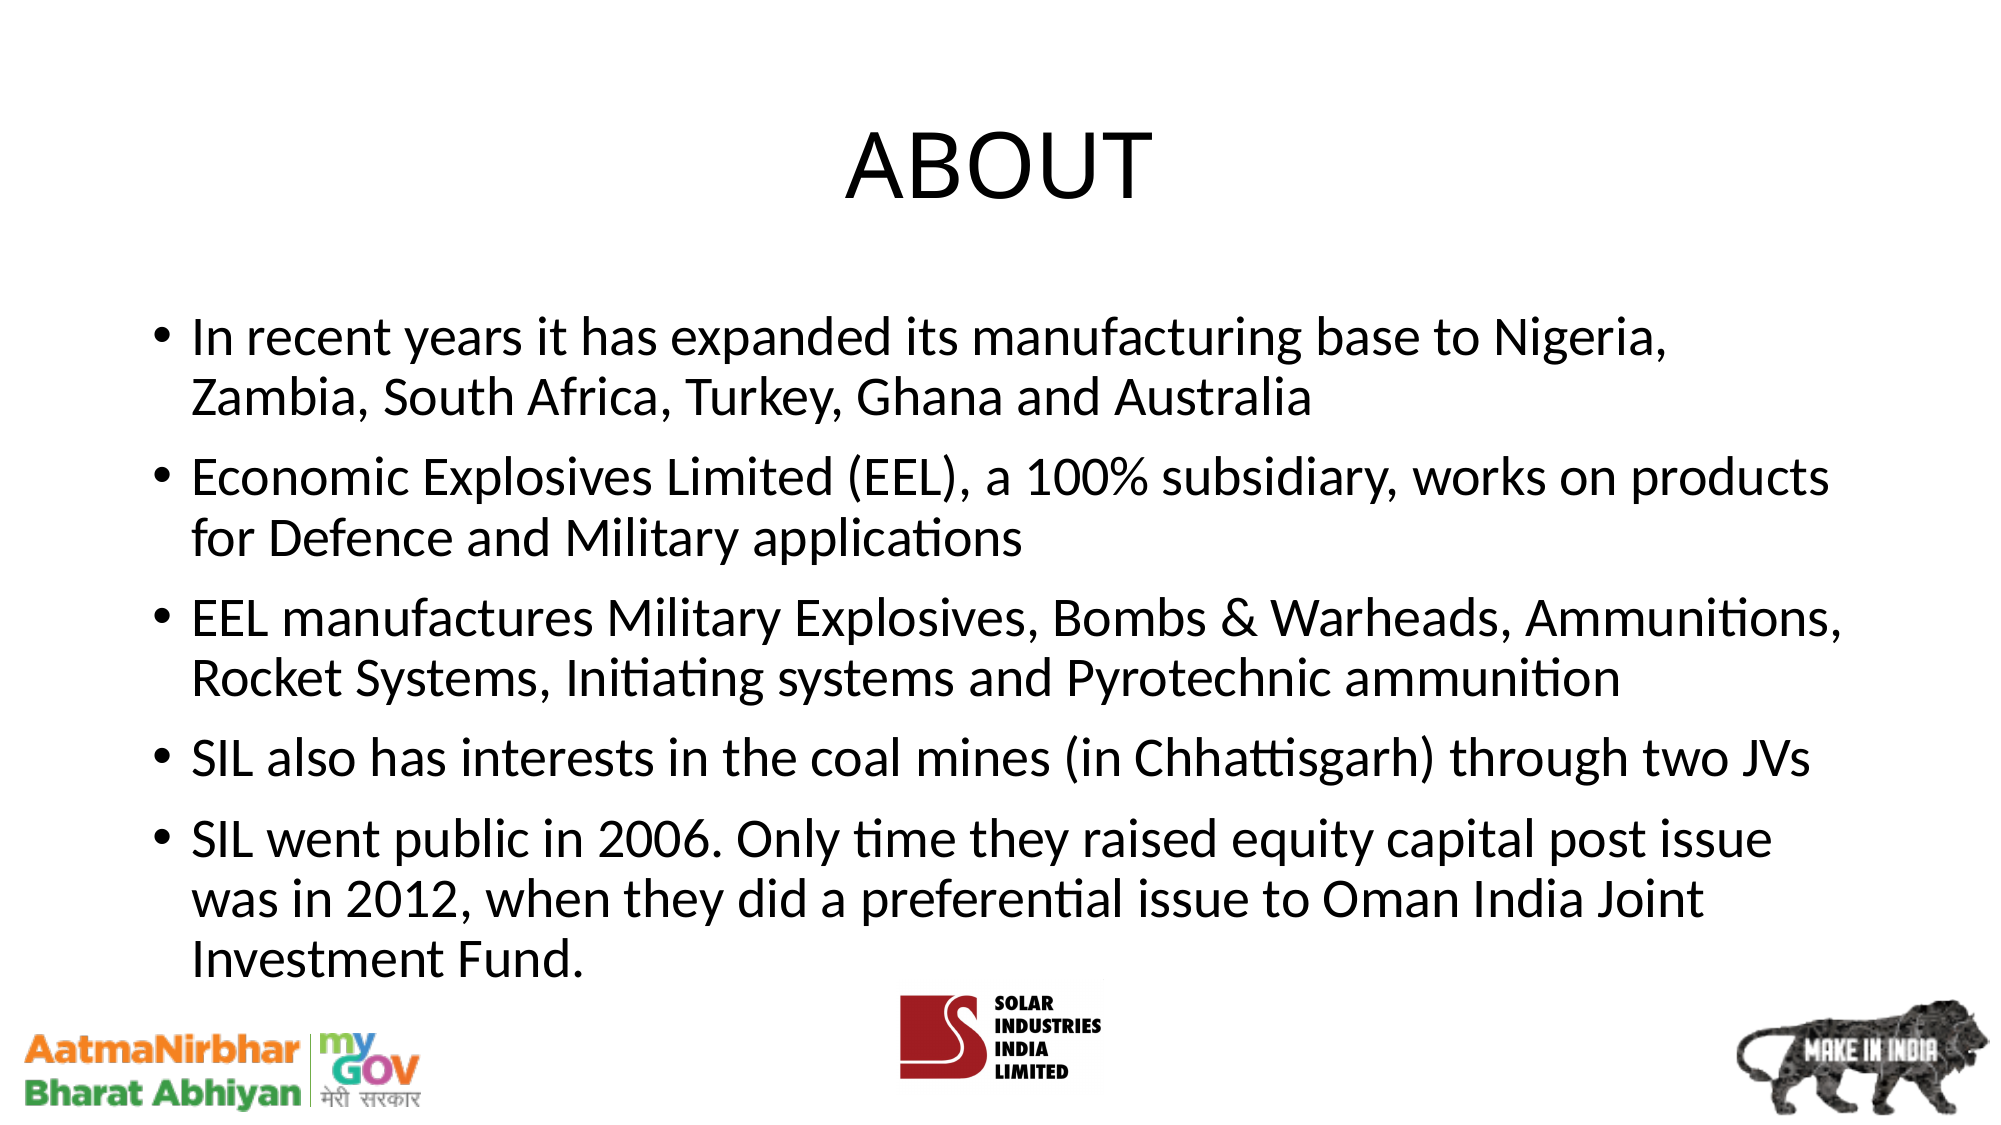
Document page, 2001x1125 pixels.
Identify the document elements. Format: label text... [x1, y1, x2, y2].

picture [320, 1033, 421, 1107]
picture [1735, 999, 1990, 1118]
picture [896, 979, 1104, 1095]
picture [24, 1033, 301, 1112]
title ABOUT [137, 59, 1863, 278]
list In recent years it has expanded its manufacturing base to Nigeria, Zambia, South Africa, Turkey, Ghana and Australia Economic Explosives Limited (EEL), a 100% subsidiary, works on products for Defence and Military applications EEL manufactures Military Explosives, Bombs & Warheads, Ammunitions, Rocket Systems, Initiating systems and Pyrotechnic ammunition SIL also has interests in the coal mines (in Chhattisgarh) through two JVs SIL went public in 2006. Only time they raised equity capital post issue was in 2012, when they did a preferential issue to Oman India Joint Investment Fund. [137, 299, 1863, 1014]
